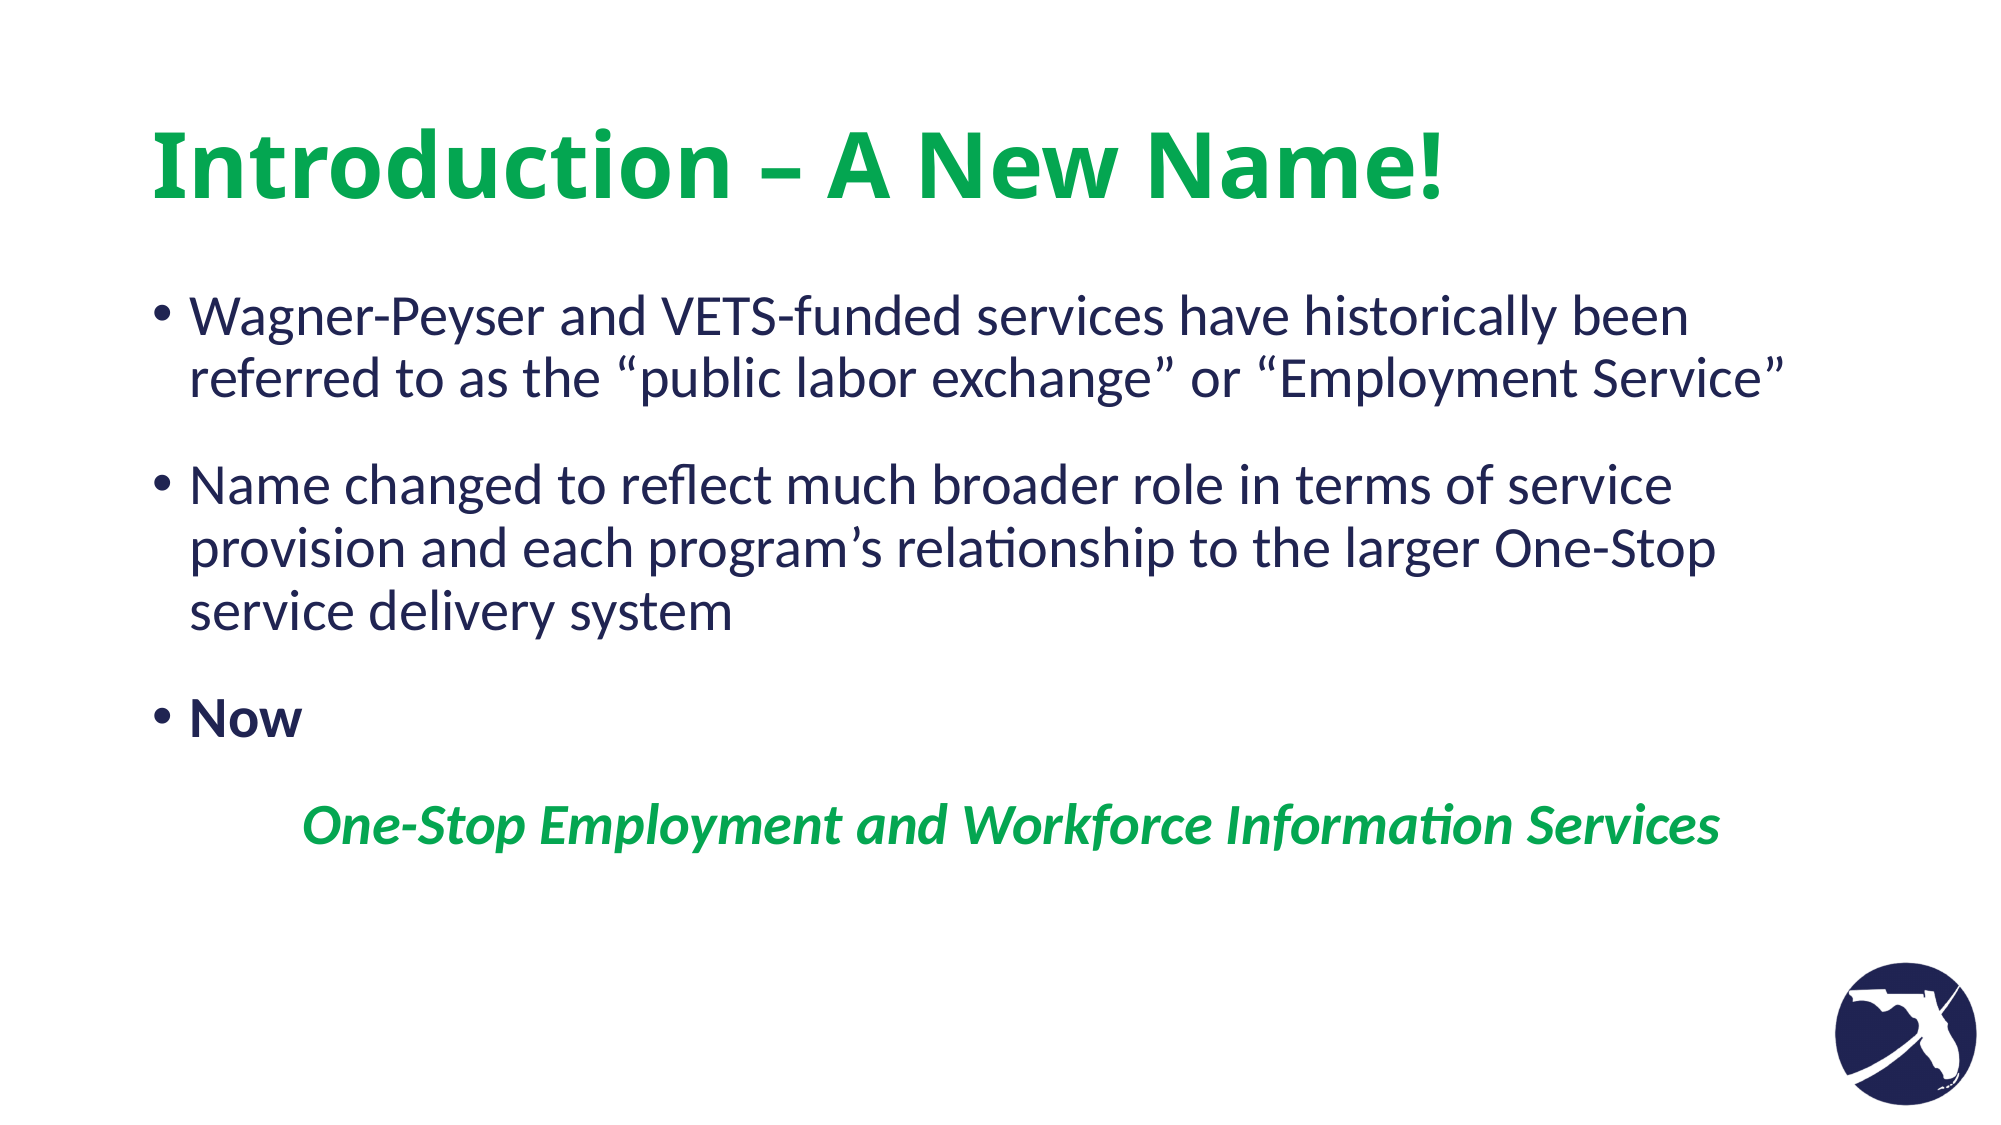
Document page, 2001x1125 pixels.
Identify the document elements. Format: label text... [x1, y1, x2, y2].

text_box Wagner-Peyser and VETS-funded services have historically been referred to as the “public labor exchange” or “Employment Service” Name changed to reflect much broader role in terms of service provision and each program’s relationship to the larger One-Stop service delivery system Now One-Stop Employment and Workforce Information Services [137, 277, 1863, 1015]
title Introduction – A New Name! [137, 59, 1863, 277]
picture [1834, 961, 1979, 1109]
